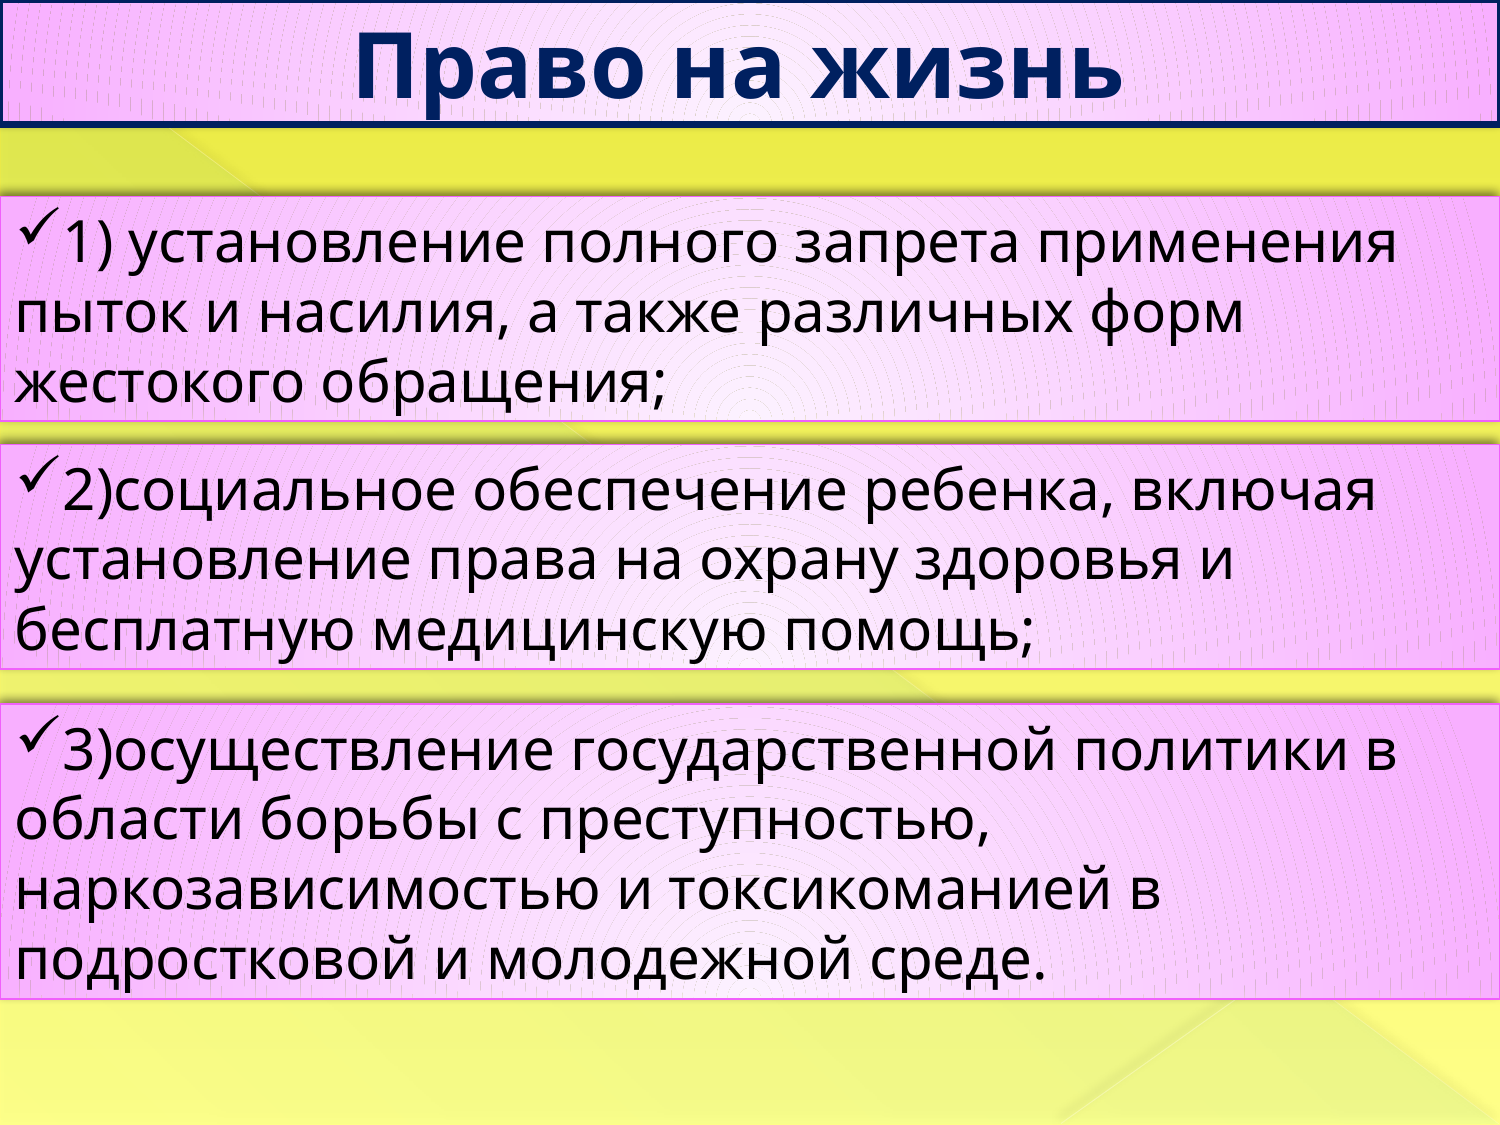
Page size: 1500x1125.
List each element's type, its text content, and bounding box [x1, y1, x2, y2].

text_box 3)осуществление государственной политики в области борьбы с преступностью, наркозависимостью и токсикоманией в подростковой и молодежной среде. [0, 703, 1500, 1000]
text_box 1) установление полного запрета применения пыток и насилия, а также различных форм жестокого обращения; [0, 196, 1500, 422]
text_box Право на жизнь [0, 0, 1500, 125]
text_box 2)социальное обеспечение ребенка, включая установление права на охрану здоровья и бесплатную медицинскую помощь; [0, 444, 1500, 670]
